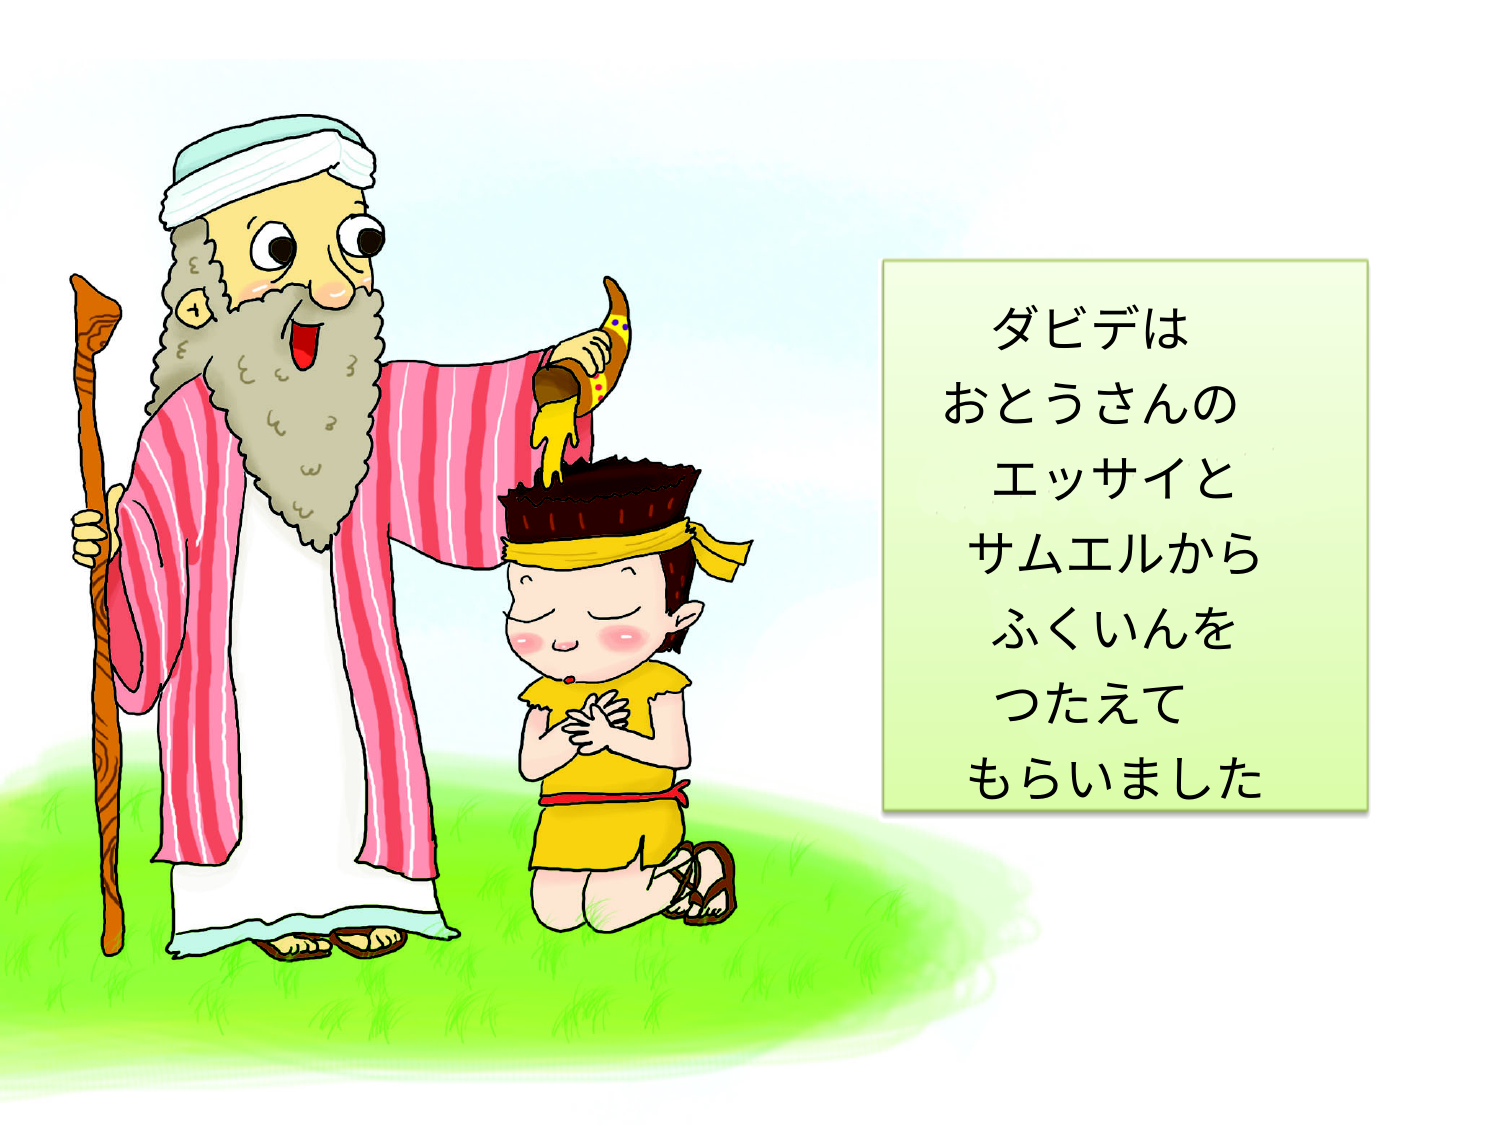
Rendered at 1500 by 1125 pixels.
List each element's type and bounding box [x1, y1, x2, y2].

picture [0, 59, 1093, 1125]
text_box [867, 255, 1381, 831]
